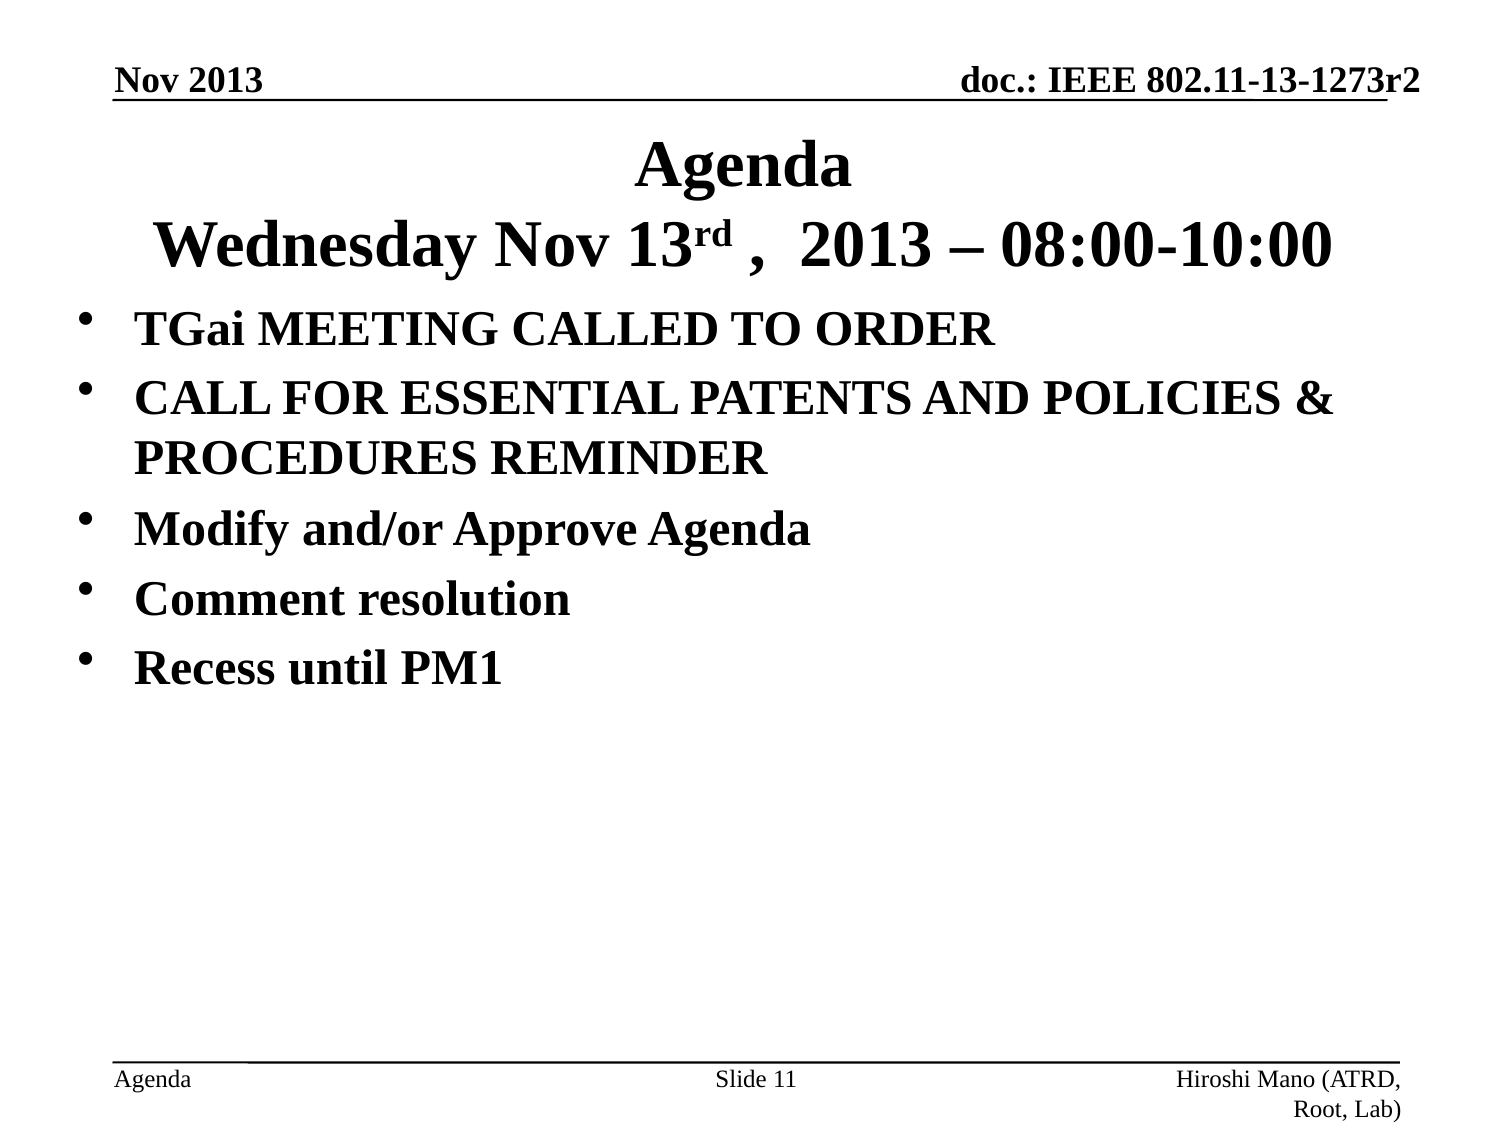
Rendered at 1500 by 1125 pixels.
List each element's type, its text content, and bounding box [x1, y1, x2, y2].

title Agenda Wednesday Nov 13rd , 2013 – 08:00-10:00 [49, 112, 1438, 288]
footer Hiroshi Mano (ATRD, Root, Lab) [1171, 1061, 1402, 1093]
list TGai MEETING CALLED TO ORDER CALL FOR ESSENTIAL PATENTS AND POLICIES & PROCEDURES REMINDER Modify and/or Approve Agenda Comment resolution Recess until PM1 [62, 287, 1476, 1063]
slide_number Slide 11 [712, 1061, 800, 1093]
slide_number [114, 54, 274, 101]
